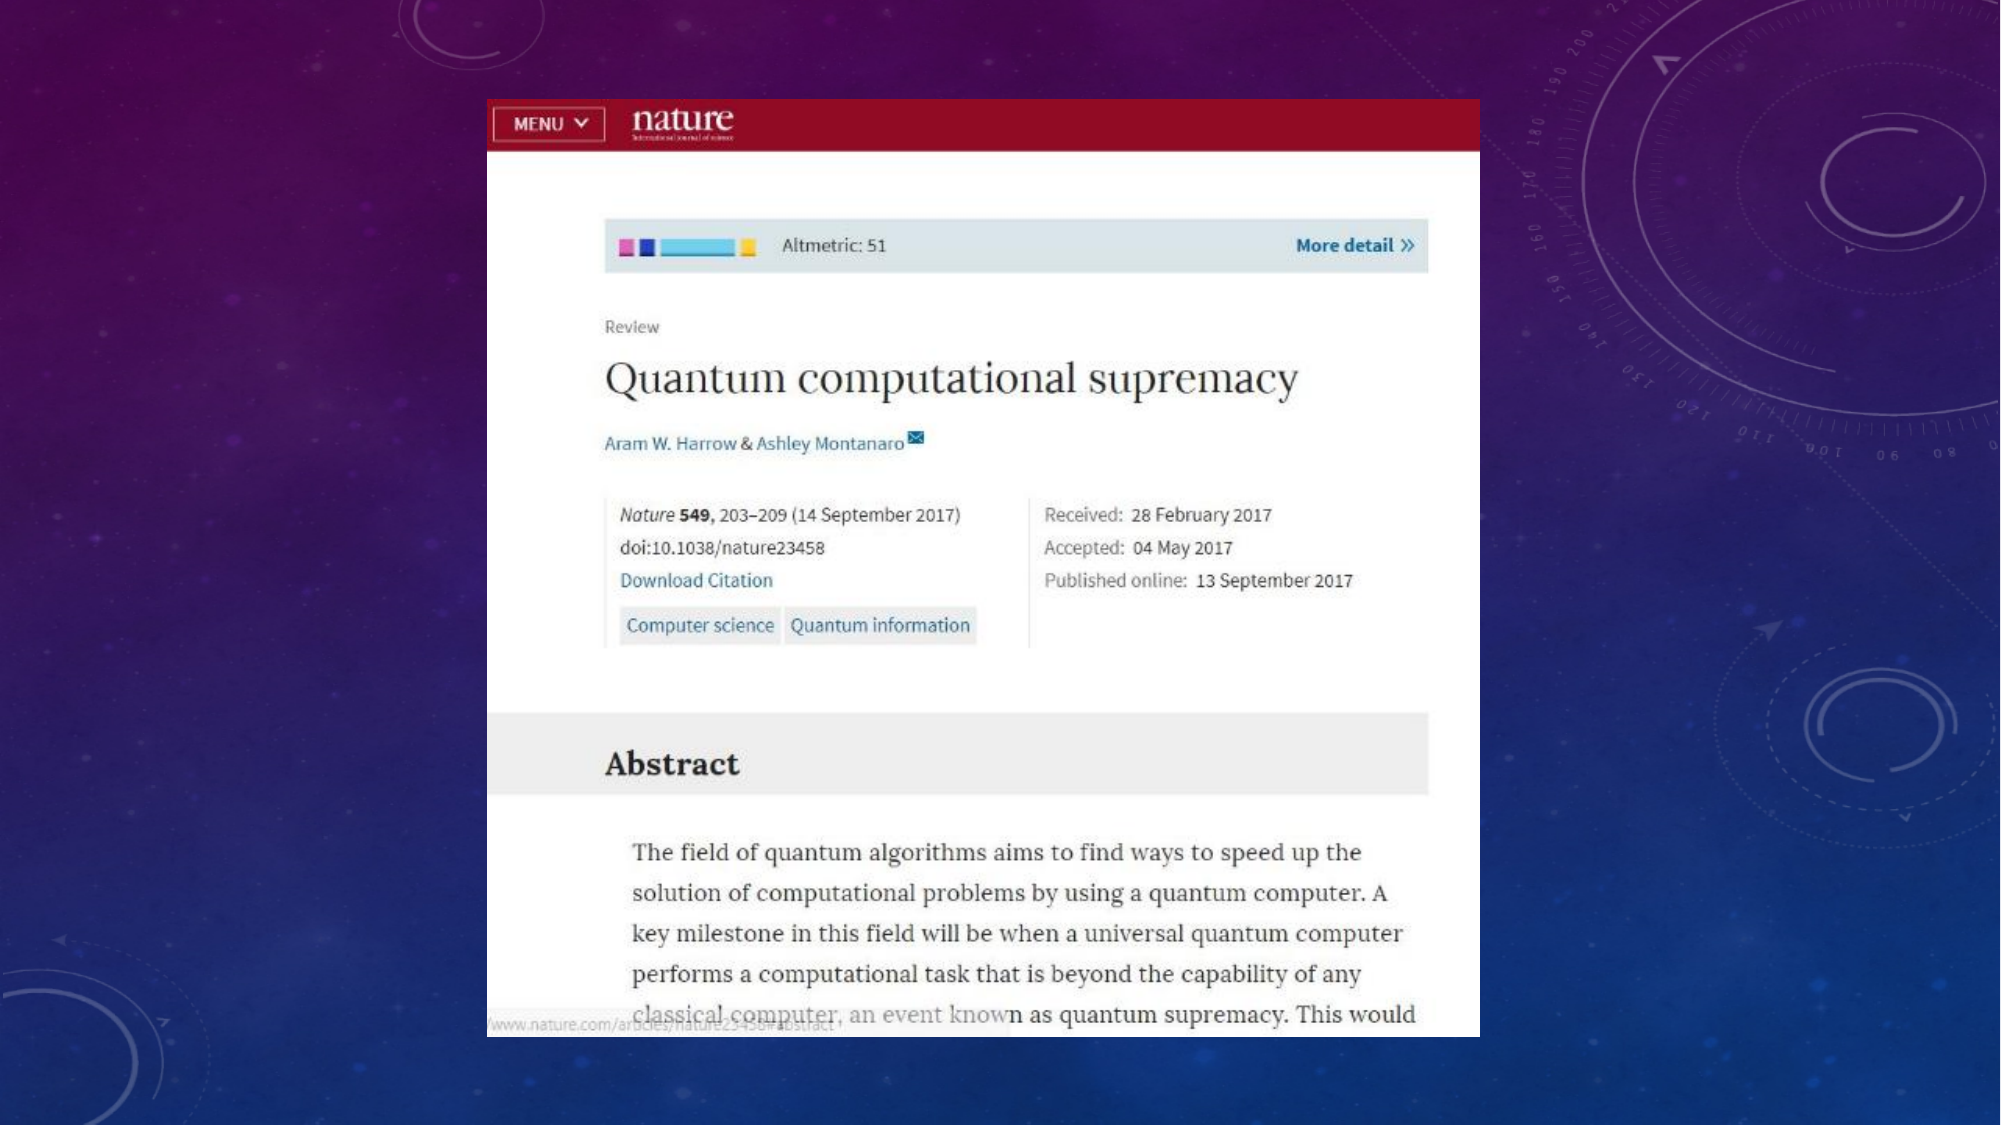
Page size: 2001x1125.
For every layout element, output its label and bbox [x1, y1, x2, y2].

picture [0, 0, 2001, 1125]
list [487, 99, 1480, 1037]
